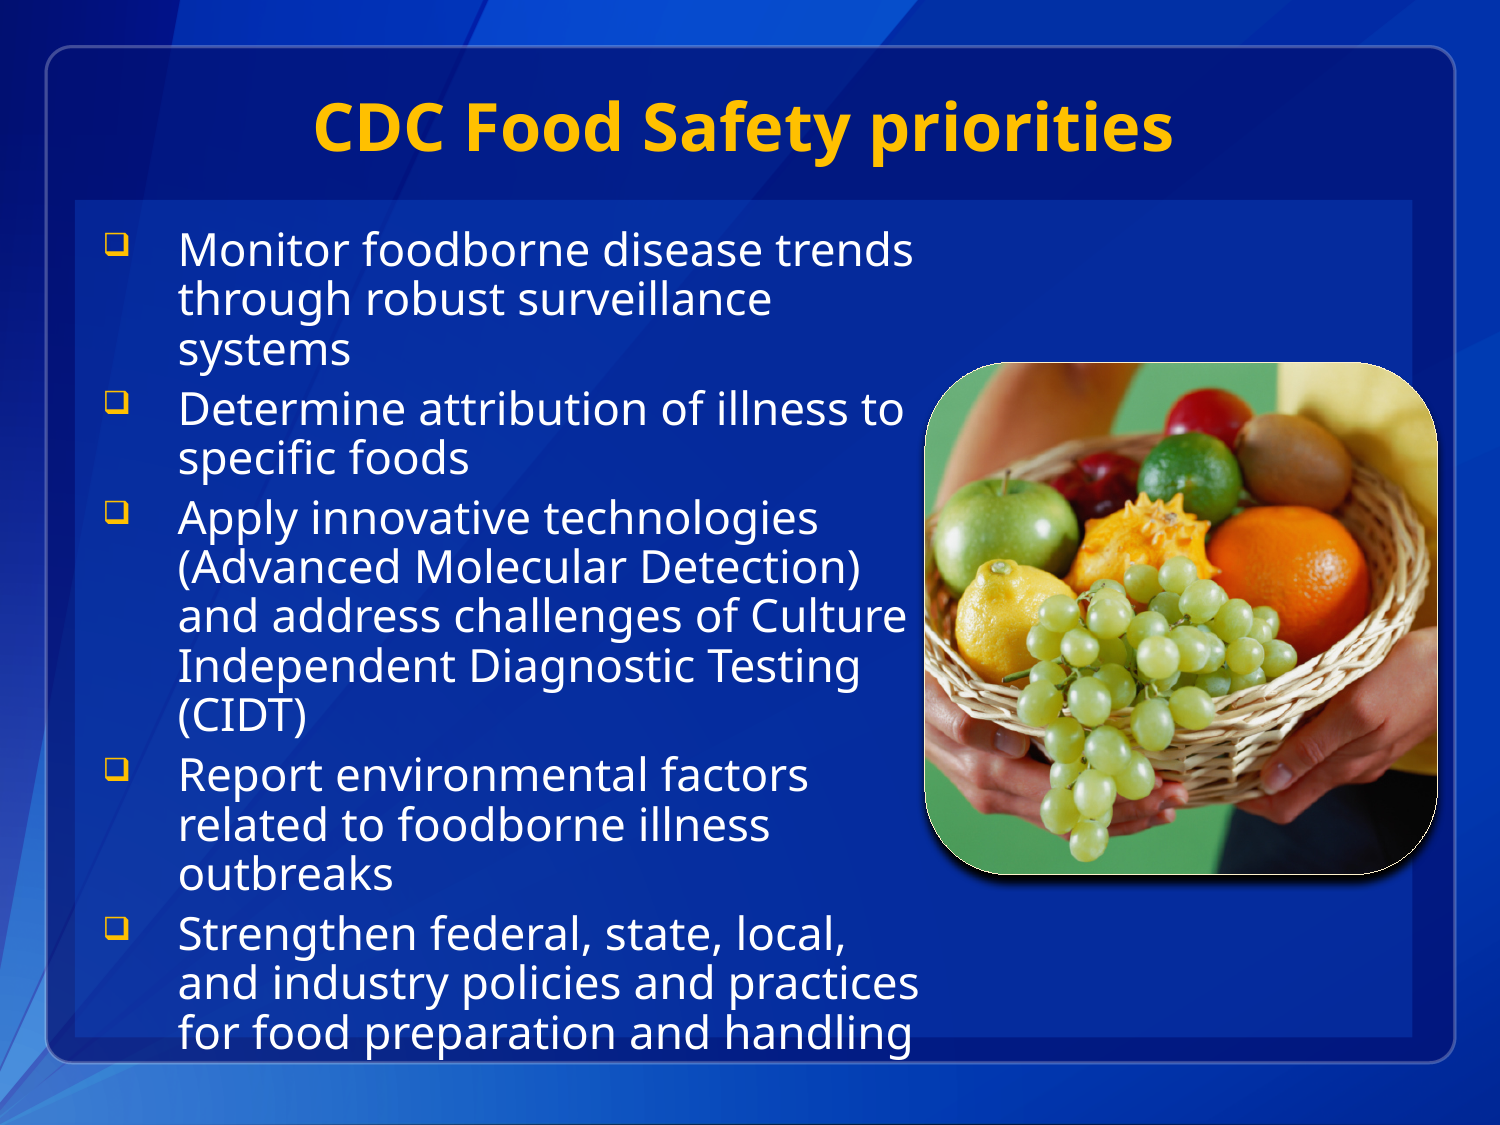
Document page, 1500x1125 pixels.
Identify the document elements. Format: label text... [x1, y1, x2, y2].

title CDC Food Safety priorities [37, 75, 1450, 173]
text_box [73, 198, 1414, 1040]
picture [0, 0, 1500, 1125]
list Monitor foodborne disease trends through robust surveillance systems Determine attribution of illness to specific foods Apply innovative technologies (Advanced Molecular Detection) and address challenges of Culture Independent Diagnostic Testing (CIDT) Report environmental factors related to foodborne illness outbreaks Strengthen federal, state, local, and industry policies and practices for food preparation and handling [87, 219, 938, 1019]
